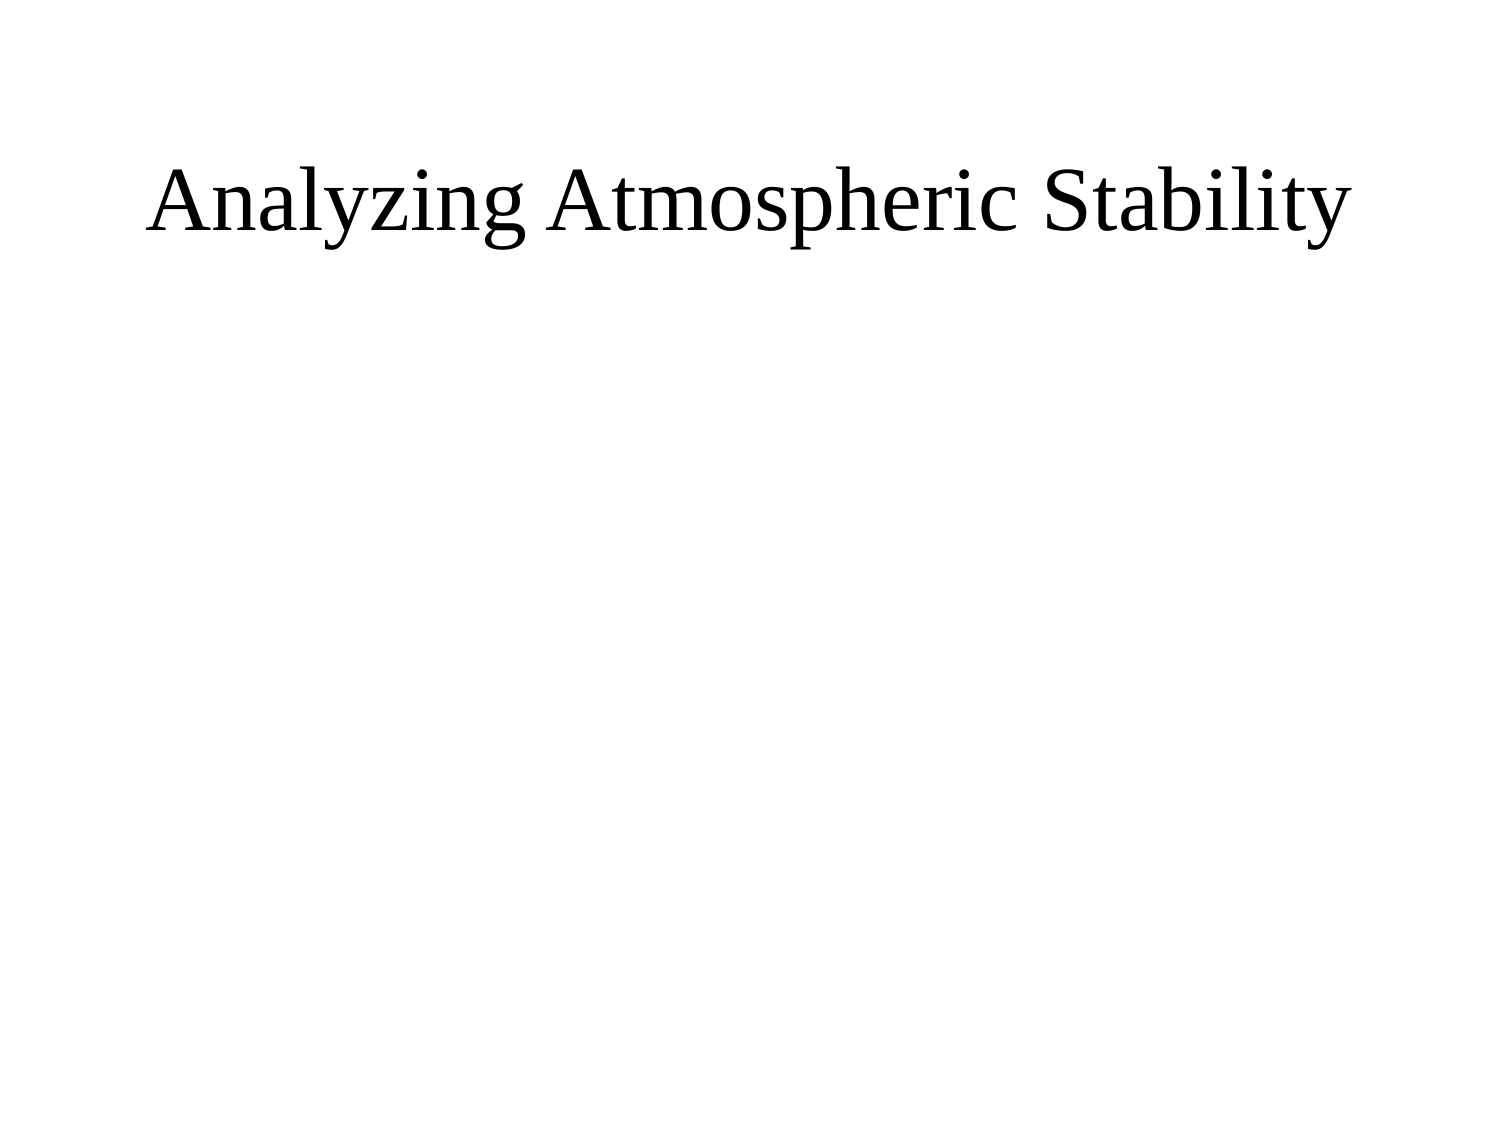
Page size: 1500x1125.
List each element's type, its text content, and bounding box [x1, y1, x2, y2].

title Analyzing Atmospheric Stability [112, 99, 1388, 288]
